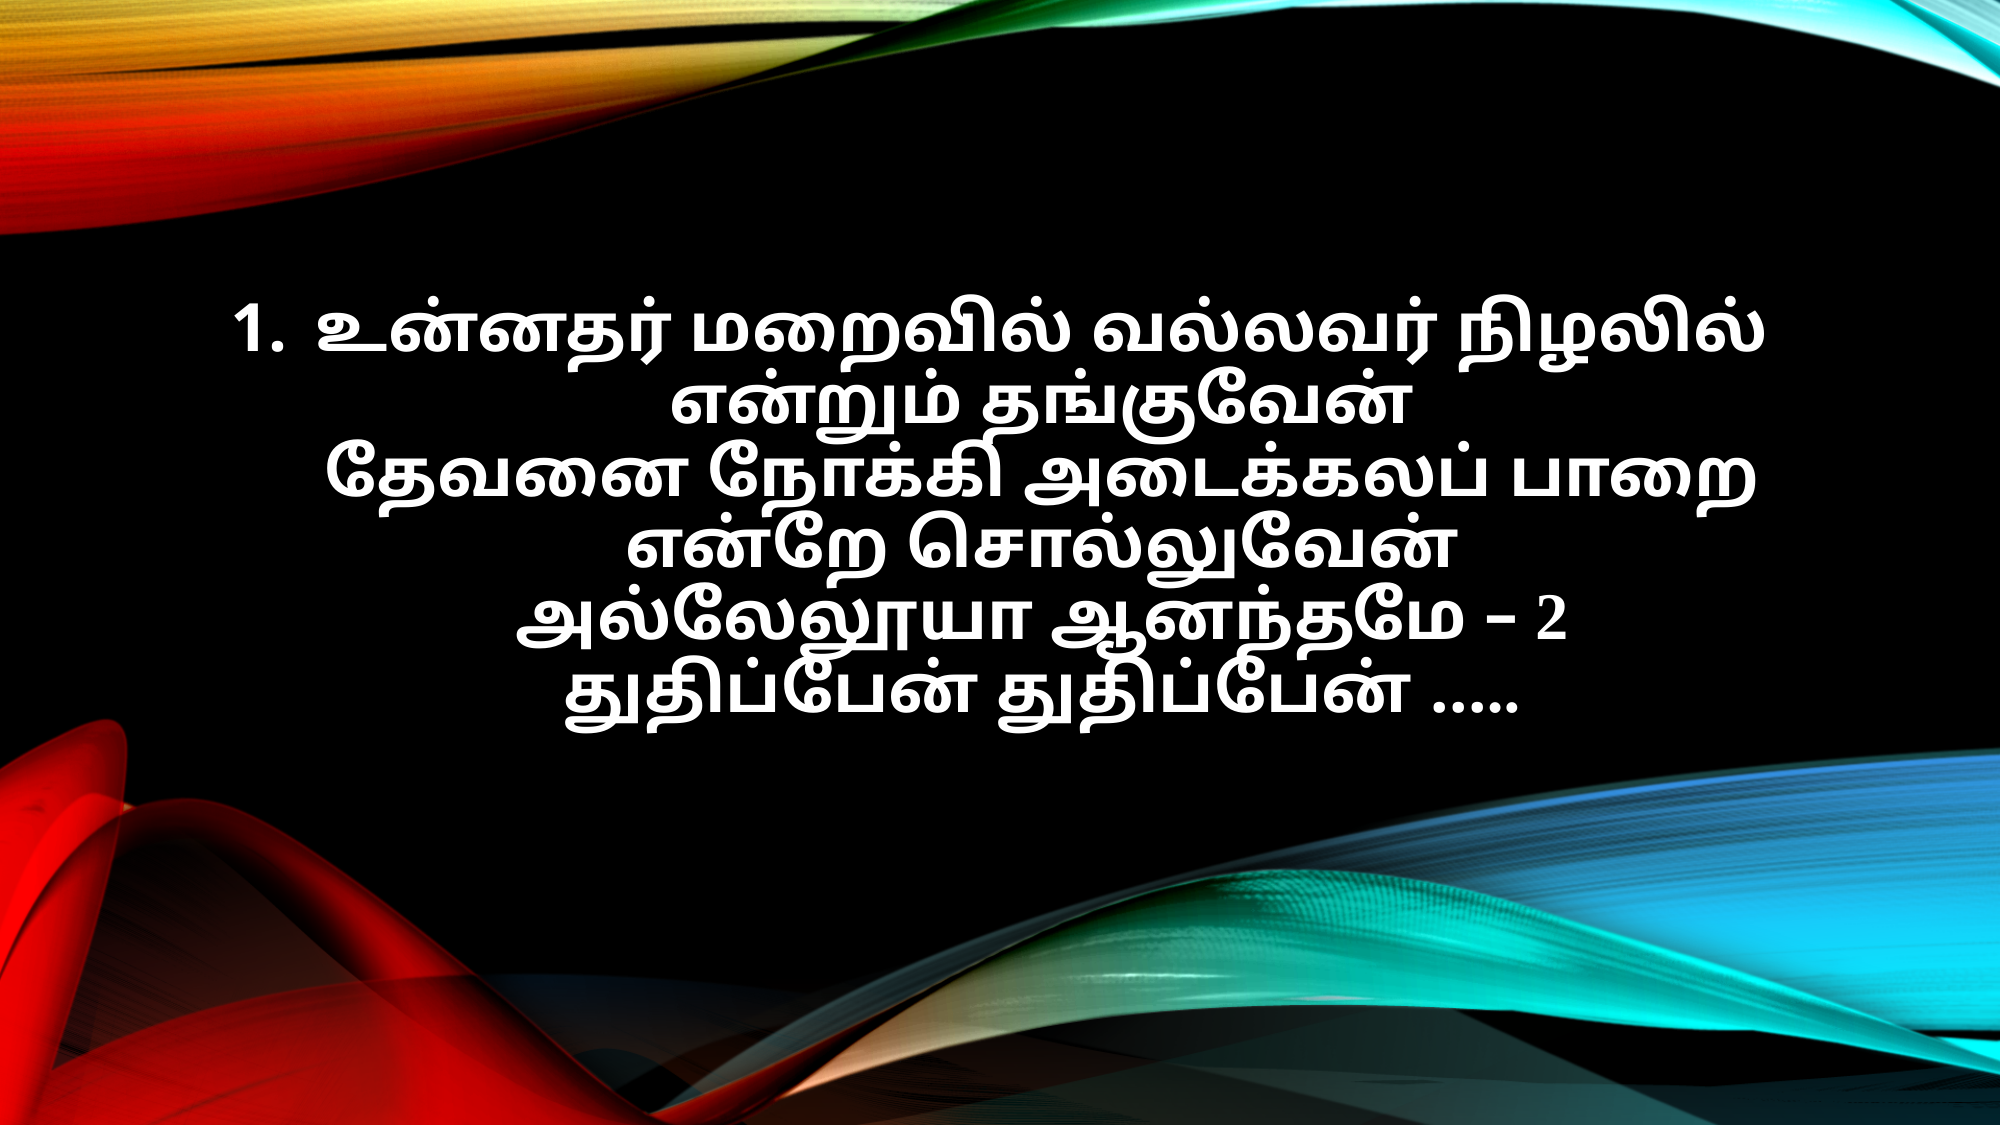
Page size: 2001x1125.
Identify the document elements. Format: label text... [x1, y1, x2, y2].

subtitle உன்னதர் மறைவில் வல்லவர் நிழலில் என்றும் தங்குவேன் தேவனை நோக்கி அடைக்கலப் பாறை என்றே சொல்லுவேன் அல்லேலூயா ஆனந்தமே – 2 துதிப்பேன் துதிப்பேன் ….. [0, 0, 2000, 1125]
